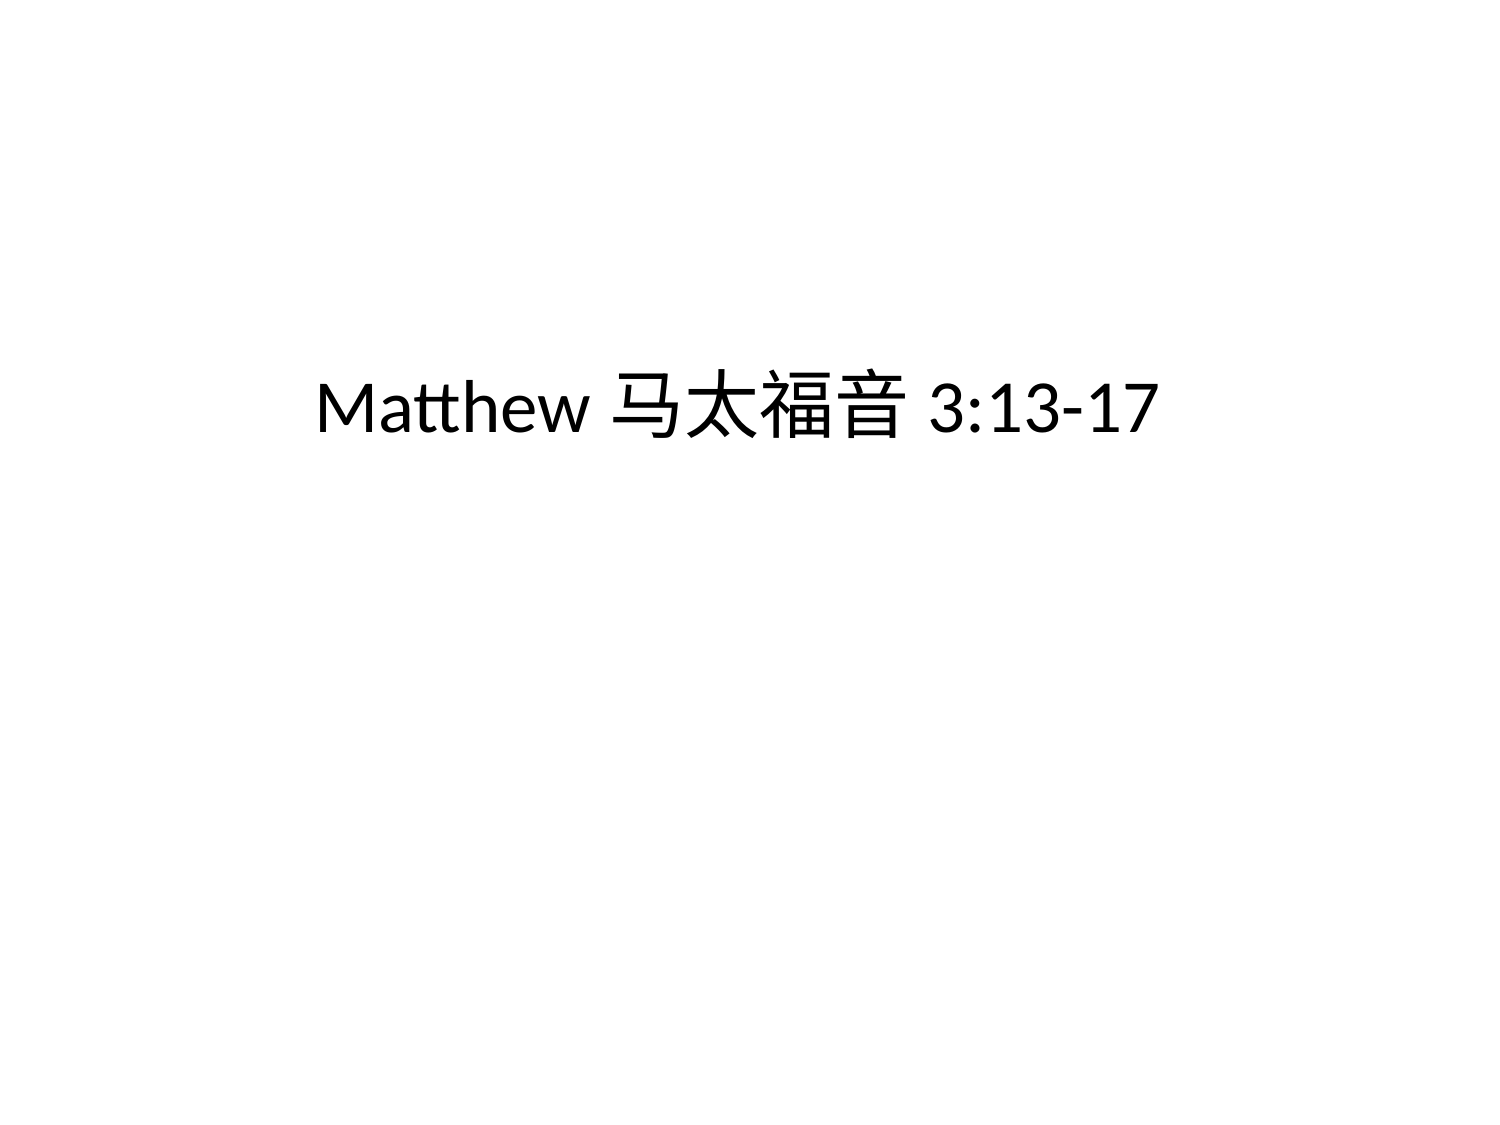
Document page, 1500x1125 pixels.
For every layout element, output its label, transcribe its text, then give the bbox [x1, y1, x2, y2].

list Matthew马太福音3:13-17 [62, 75, 1413, 764]
